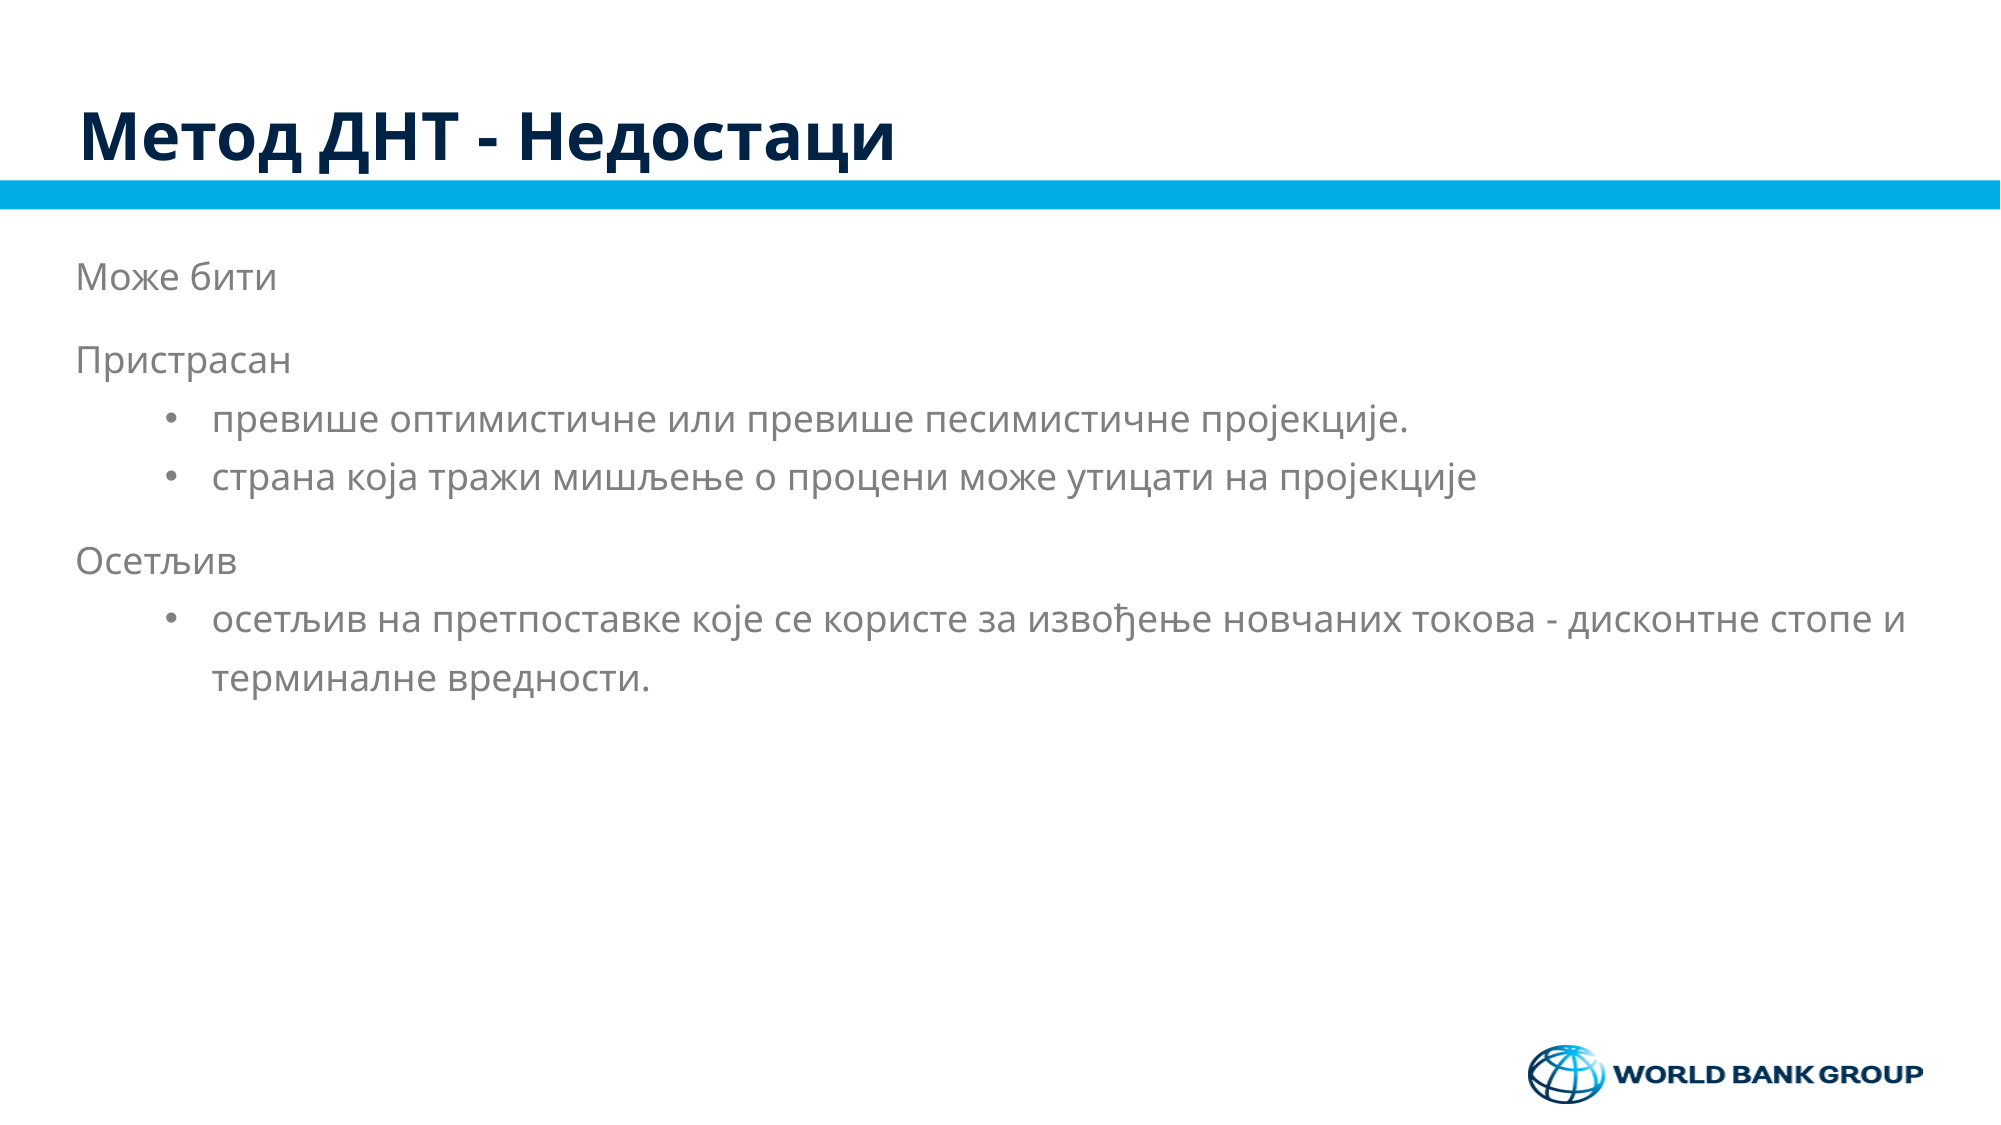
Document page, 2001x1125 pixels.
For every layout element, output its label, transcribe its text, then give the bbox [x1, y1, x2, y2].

list Може бити Пристрасан превише оптимистичне или превише песимистичне пројекције. страна која тражи мишљење о процени може утицати на пројекције Осетљив осетљив на претпоставке које се користе за извођење новчаних токова - дисконтне стопе и терминалне вредности. [74, 239, 1922, 995]
picture [1548, 1051, 1561, 1055]
picture [1562, 1056, 1573, 1068]
picture [1551, 1055, 1564, 1064]
title Метод ДНТ - Недостаци [78, 49, 1929, 174]
picture [1528, 1045, 1923, 1104]
